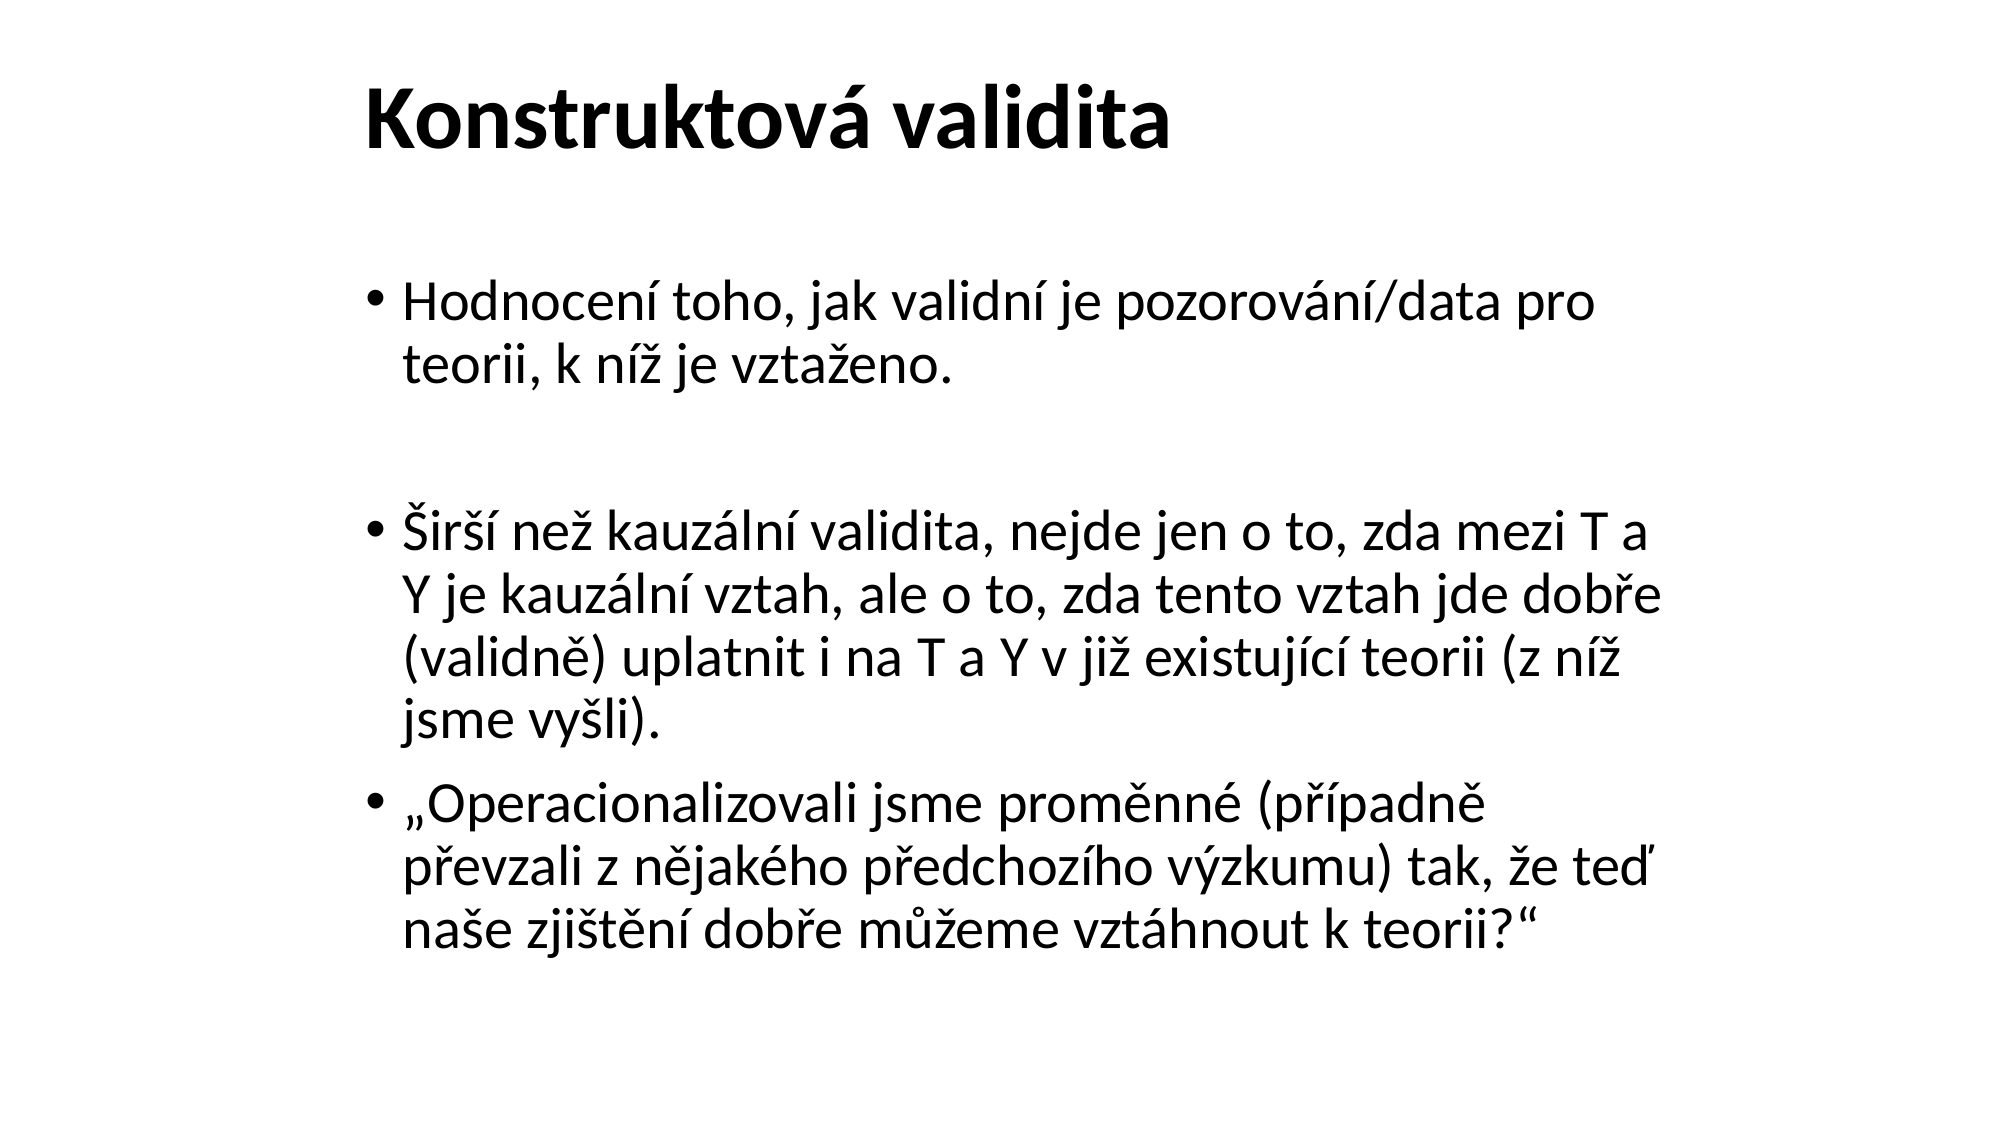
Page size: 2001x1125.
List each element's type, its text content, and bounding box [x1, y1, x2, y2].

list Hodnocení toho, jak validní je pozorování/data pro teorii, k níž je vztaženo. Širší než kauzální validita, nejde jen o to, zda mezi T a Y je kauzální vztah, ale o to, zda tento vztah jde dobře (validně) uplatnit i na T a Y v již existující teorii (z níž jsme vyšli). „Operacionalizovali jsme proměnné (případně převzali z nějakého předchozího výzkumu) tak, že teď naše zjištění dobře můžeme vztáhnout k teorii?“ [350, 262, 1688, 1000]
title Konstruktová validita [350, 37, 1688, 200]
